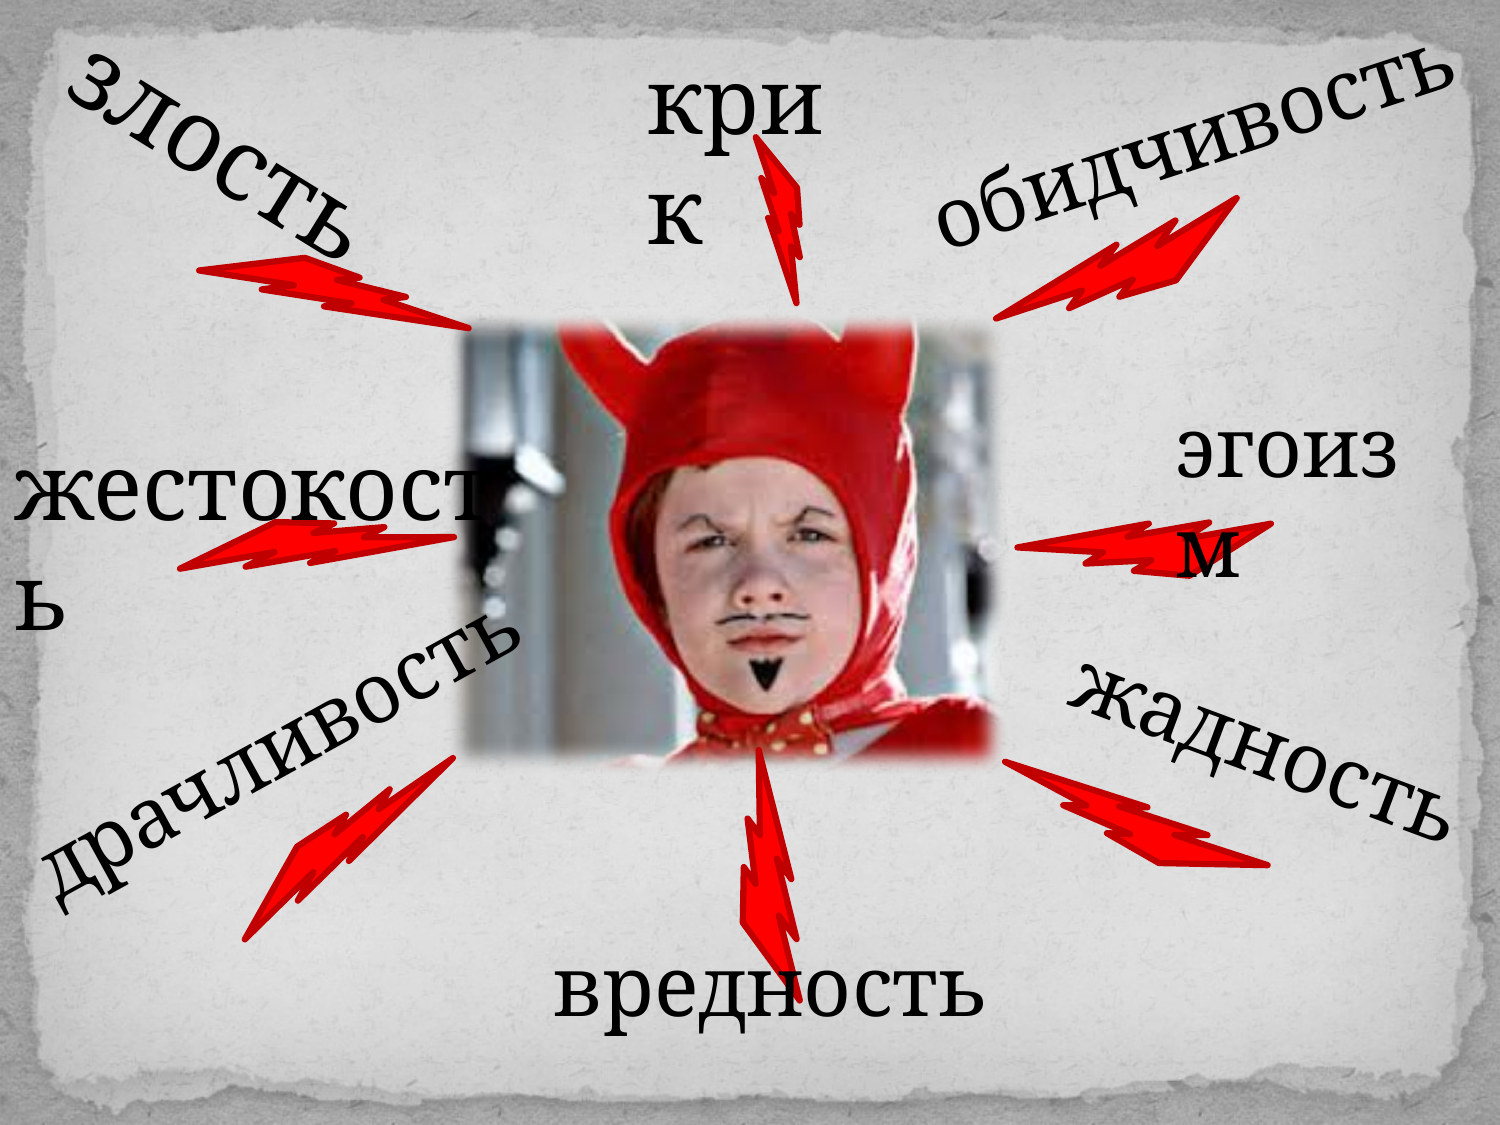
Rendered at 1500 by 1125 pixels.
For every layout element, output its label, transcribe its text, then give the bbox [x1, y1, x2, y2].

text_box [196, 258, 436, 327]
text_box обидчивость [901, 0, 1484, 280]
text_box злость [34, 0, 413, 299]
picture [447, 314, 1006, 774]
text_box [1015, 762, 1271, 869]
text_box [1010, 194, 1240, 316]
text_box крик [632, 35, 868, 270]
text_box вредность [538, 925, 1078, 1041]
text_box эгоизм [1160, 386, 1459, 602]
text_box жестокость [0, 421, 434, 657]
text_box [739, 782, 797, 925]
text_box драчливость [0, 590, 434, 930]
text_box [1017, 520, 1160, 577]
text_box [241, 766, 440, 943]
text_box жадность [1044, 614, 1494, 875]
text_box [782, 270, 800, 301]
